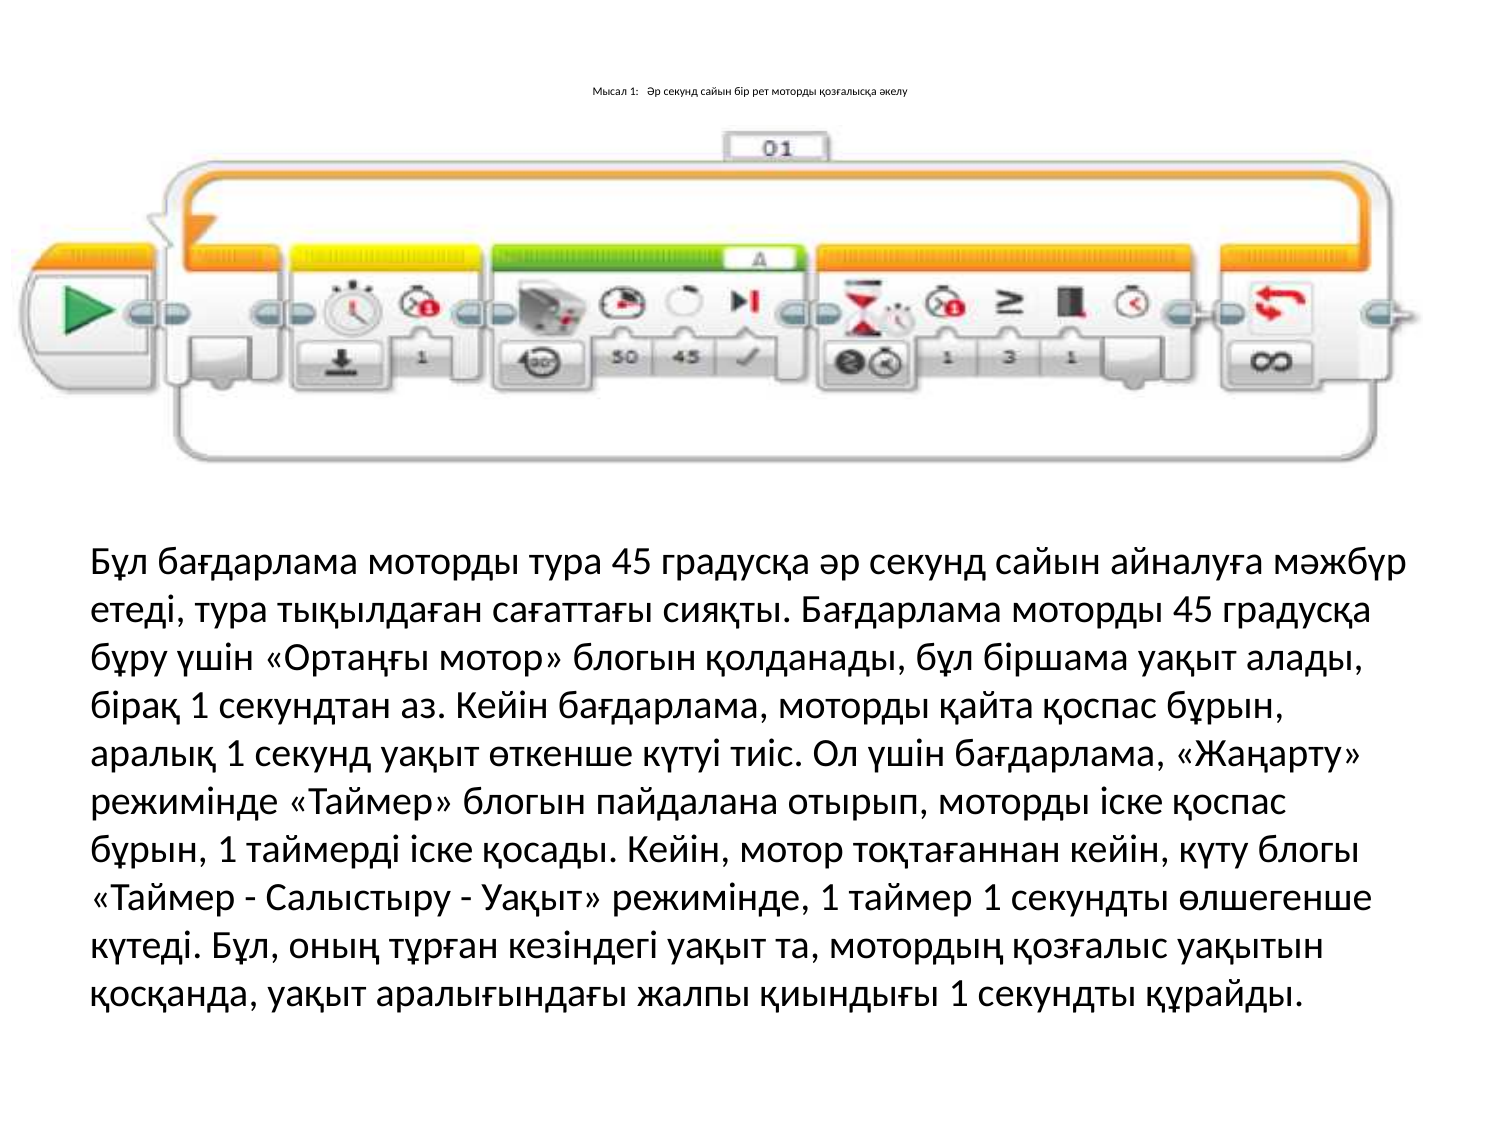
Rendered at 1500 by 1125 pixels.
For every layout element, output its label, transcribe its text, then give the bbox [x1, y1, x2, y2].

list Бұл бағдарлама моторды тура 45 градусқа әр секунд сайын айналуға мәжбүр етеді, тура тықылдаған сағаттағы сияқты. Бағдарлама моторды 45 градусқа бұру үшін «Ортаңғы мотор» блогын қолданады, бұл біршама уақыт алады, бірақ 1 секундтан аз. Кейін бағдарлама, моторды қайта қоспас бұрын, аралық 1 секунд уақыт өткенше күтуі тиіс. Ол үшін бағдарлама, «Жаңарту» режимінде «Таймер» блогын пайдалана отырып, моторды іске қоспас бұрын, 1 таймерді іске қосады. Кейін, мотор тоқтағаннан кейін, күту блогы «Таймер - Салыстыру - Уақыт» режимінде, 1 таймер 1 секундты өлшегенше күтеді. Бұл, оның тұрған кезіндегі уақыт та, мотордың қозғалыс уақытын қосқанда, уақыт аралығындағы жалпы қиындығы 1 секундты құрайды. [75, 527, 1425, 1071]
title Мысал 1: Әр секунд сайын бір рет моторды қозғалысқа әкелу [75, 45, 1425, 124]
picture [11, 125, 1424, 469]
